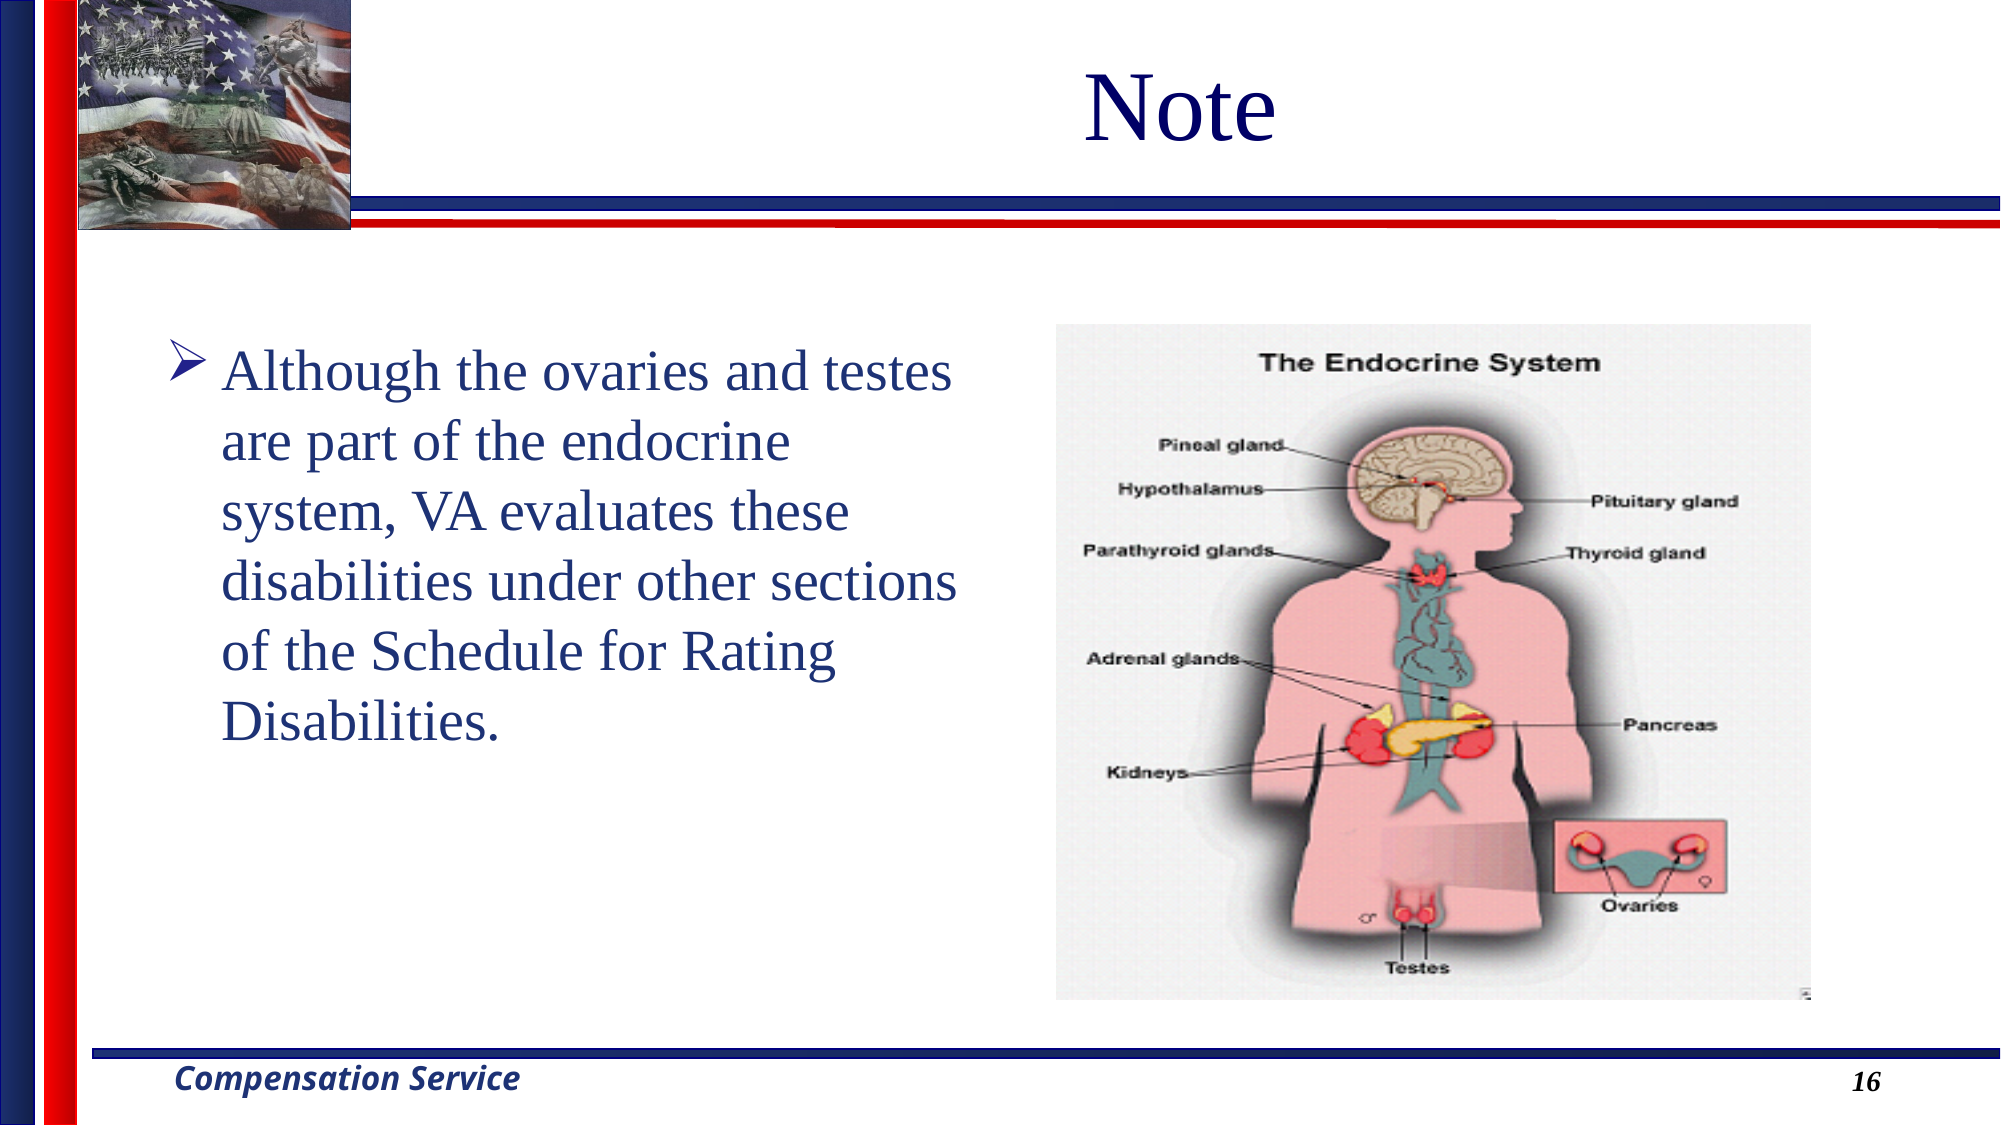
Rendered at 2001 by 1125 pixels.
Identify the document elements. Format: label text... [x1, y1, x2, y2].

list Although the ovaries and testes are part of the endocrine system, VA evaluates these disabilities under other sections of the Schedule for Rating Disabilities. [150, 324, 984, 1000]
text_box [1055, 324, 1811, 1001]
picture [78, 0, 351, 230]
title Note [378, 14, 1984, 186]
slide_number 16 [1733, 1042, 2000, 1118]
